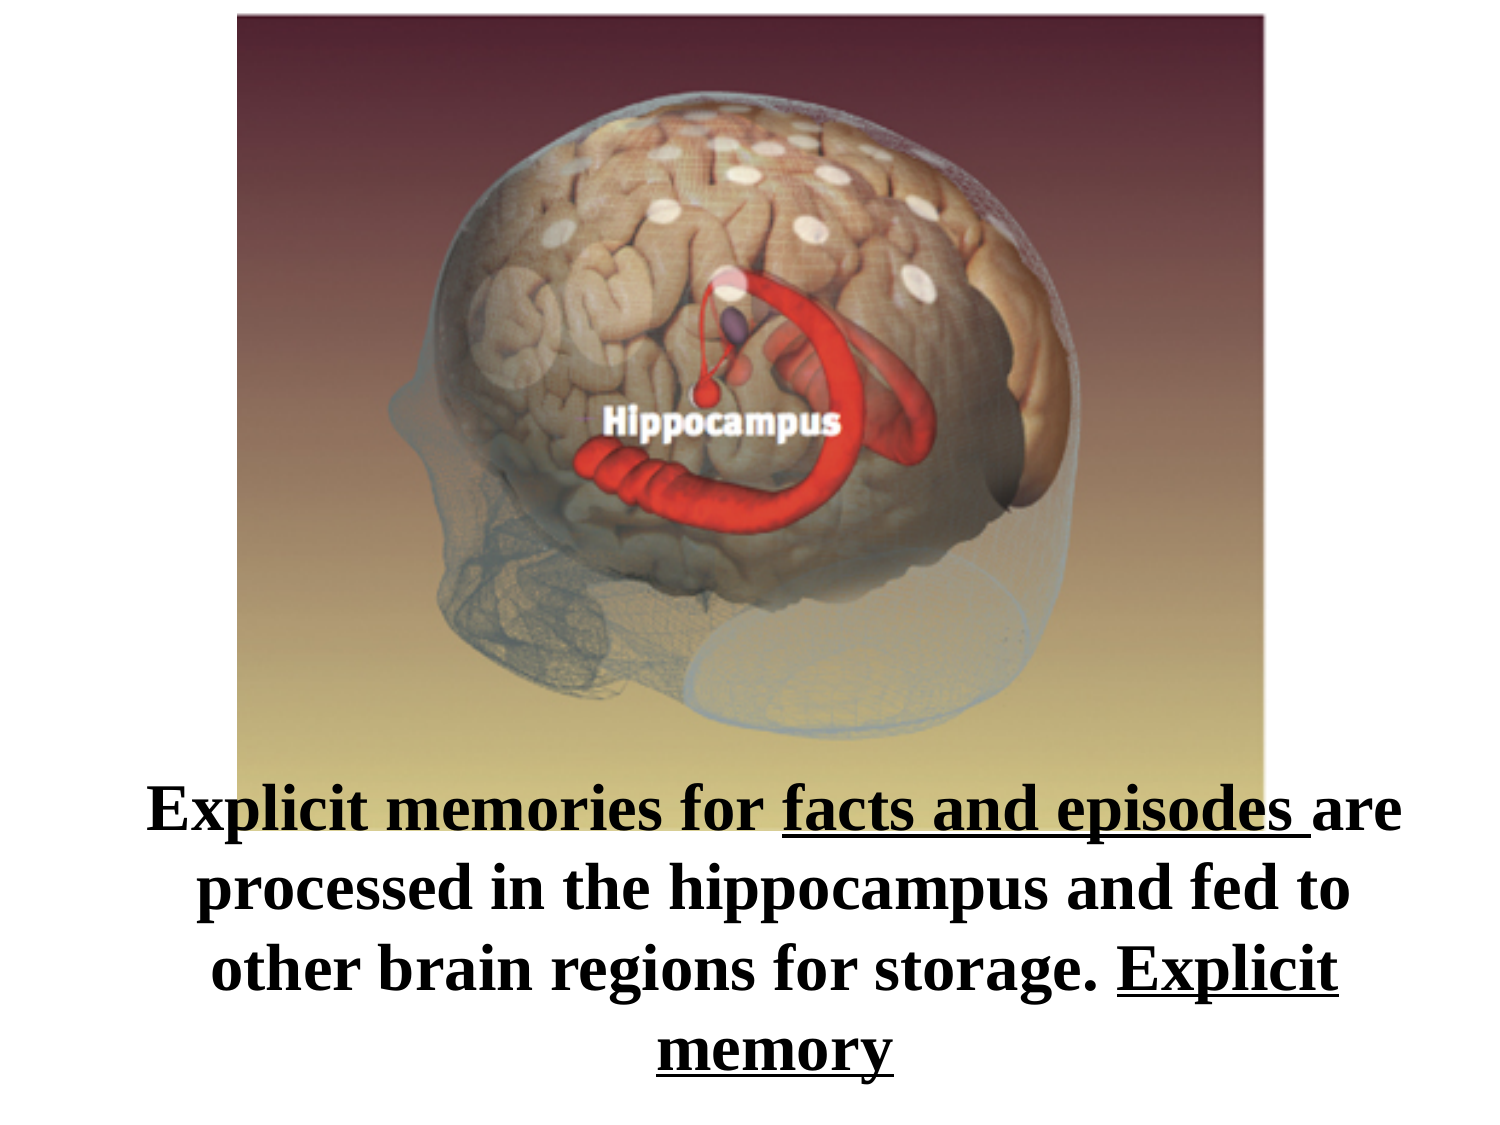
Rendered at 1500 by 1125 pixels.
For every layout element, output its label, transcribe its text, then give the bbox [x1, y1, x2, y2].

picture [237, 12, 1270, 832]
text_box Explicit memories for facts and episodes are processed in the hippocampus and fed to other brain regions for storage. Explicit memory © 2010 by Worth Publishers [99, 962, 1450, 1125]
